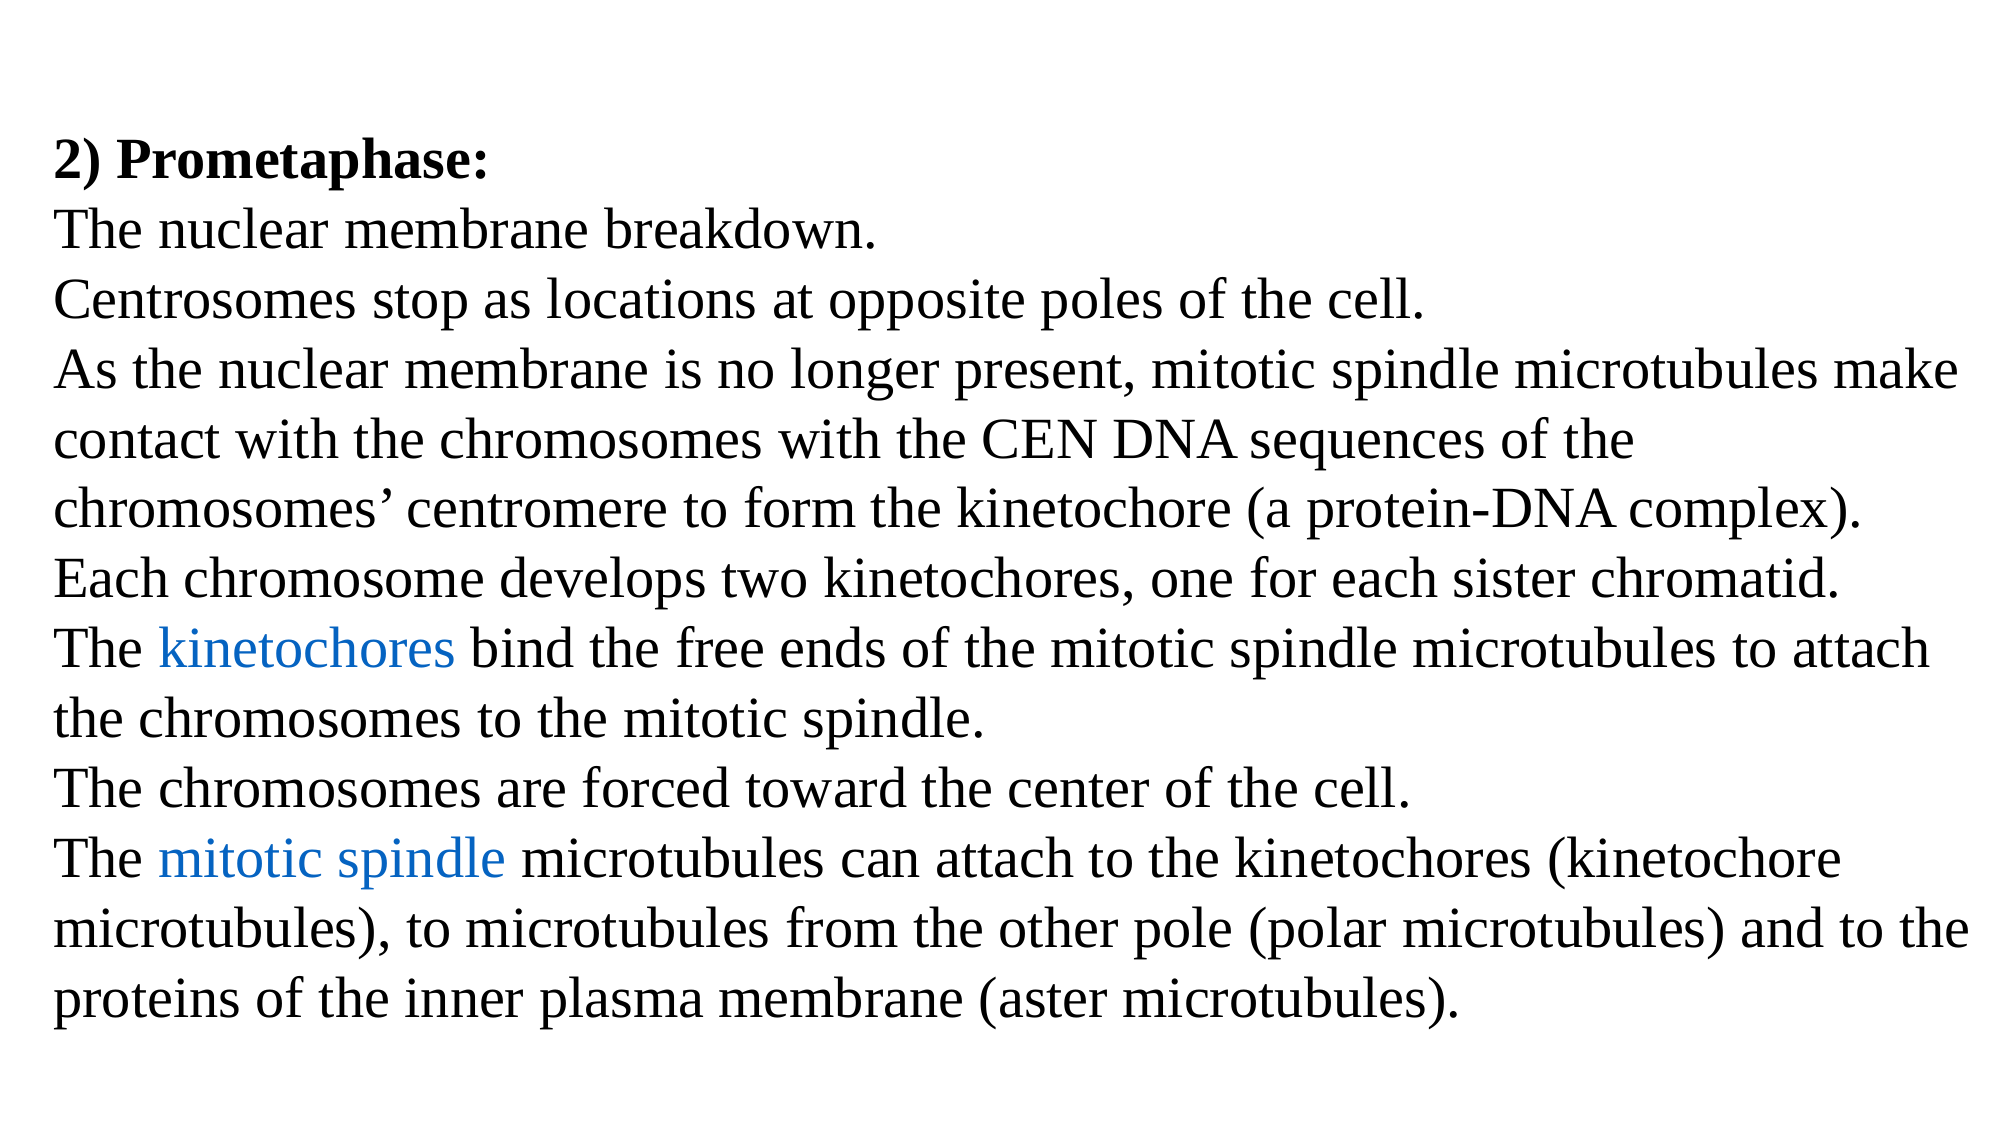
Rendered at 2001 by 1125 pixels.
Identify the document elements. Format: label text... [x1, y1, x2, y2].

text_box 2) Prometaphase: The nuclear membrane breakdown. Centrosomes stop as locations at opposite poles of the cell. As the nuclear membrane is no longer present, mitotic spindle microtubules make contact with the chromosomes with the CEN DNA sequences of the chromosomes’ centromere to form the kinetochore (a protein-DNA complex). Each chromosome develops two kinetochores, one for each sister chromatid. The kinetochores bind the free ends of the mitotic spindle microtubules to attach the chromosomes to the mitotic spindle. The chromosomes are forced toward the center of the cell. The mitotic spindle microtubules can attach to the kinetochores (kinetochore microtubules), to microtubules from the other pole (polar microtubules) and to the proteins of the inner plasma membrane (aster microtubules). [38, 112, 2000, 1037]
